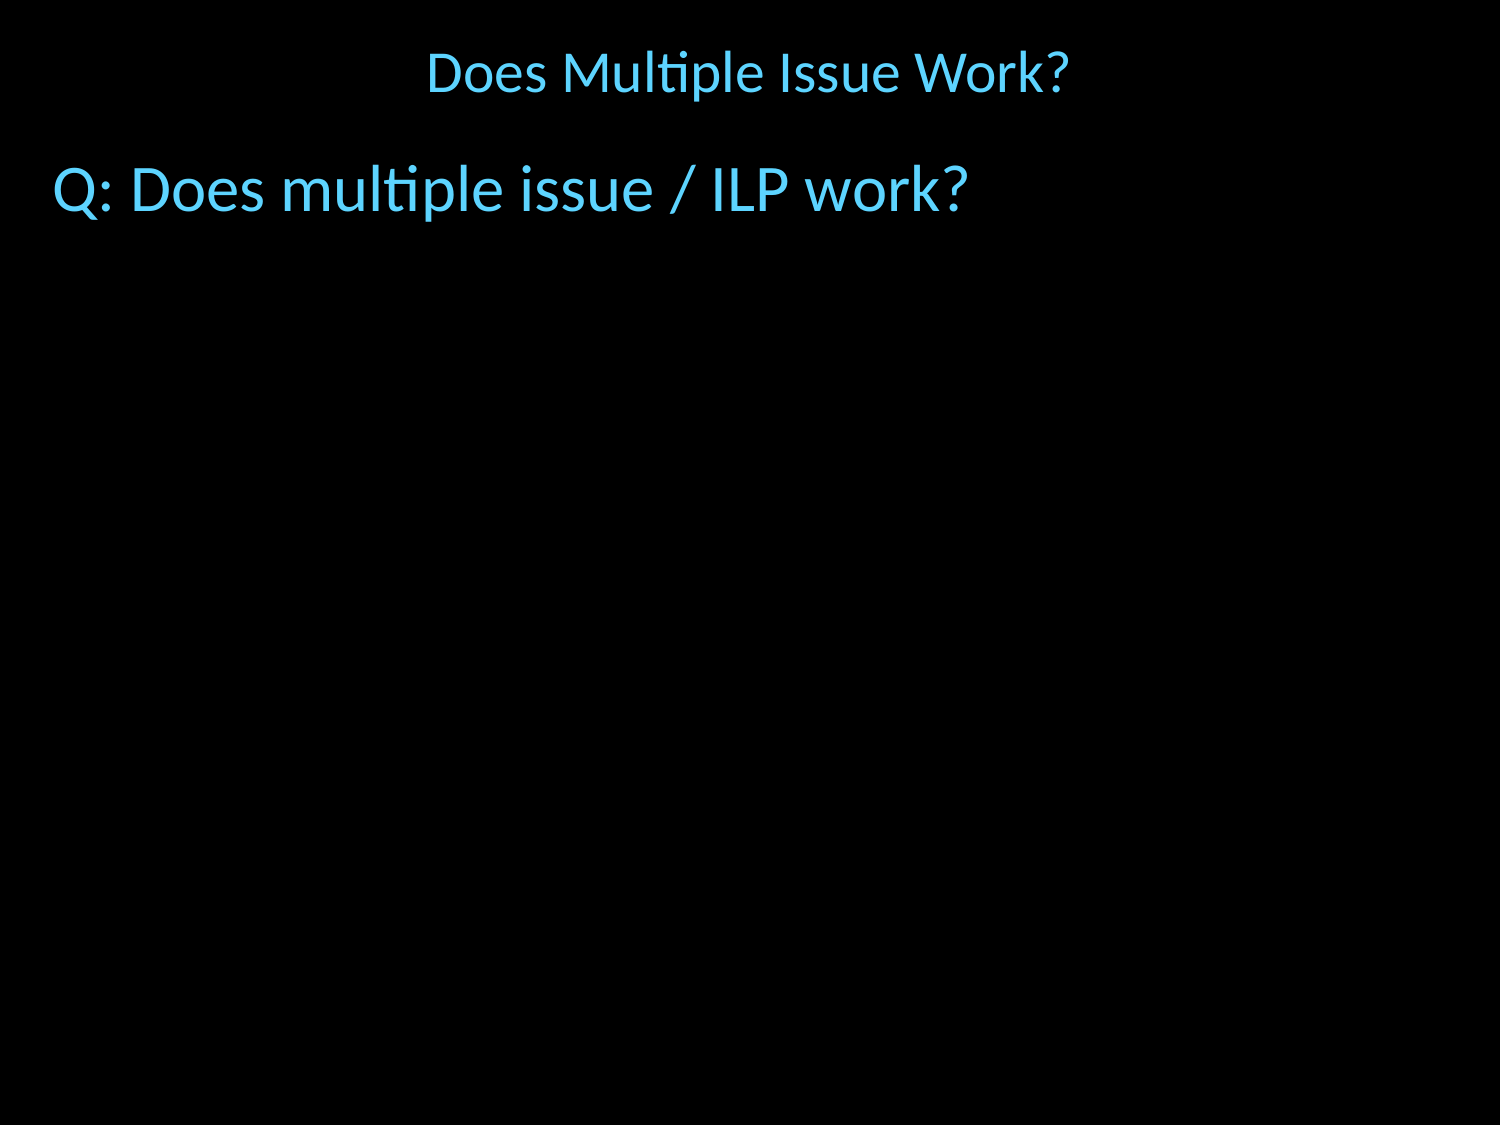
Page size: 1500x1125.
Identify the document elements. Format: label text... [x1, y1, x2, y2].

title Does Multiple Issue Work? [37, 24, 1463, 113]
list Q: Does multiple issue / ILP work? [37, 137, 1463, 1063]
